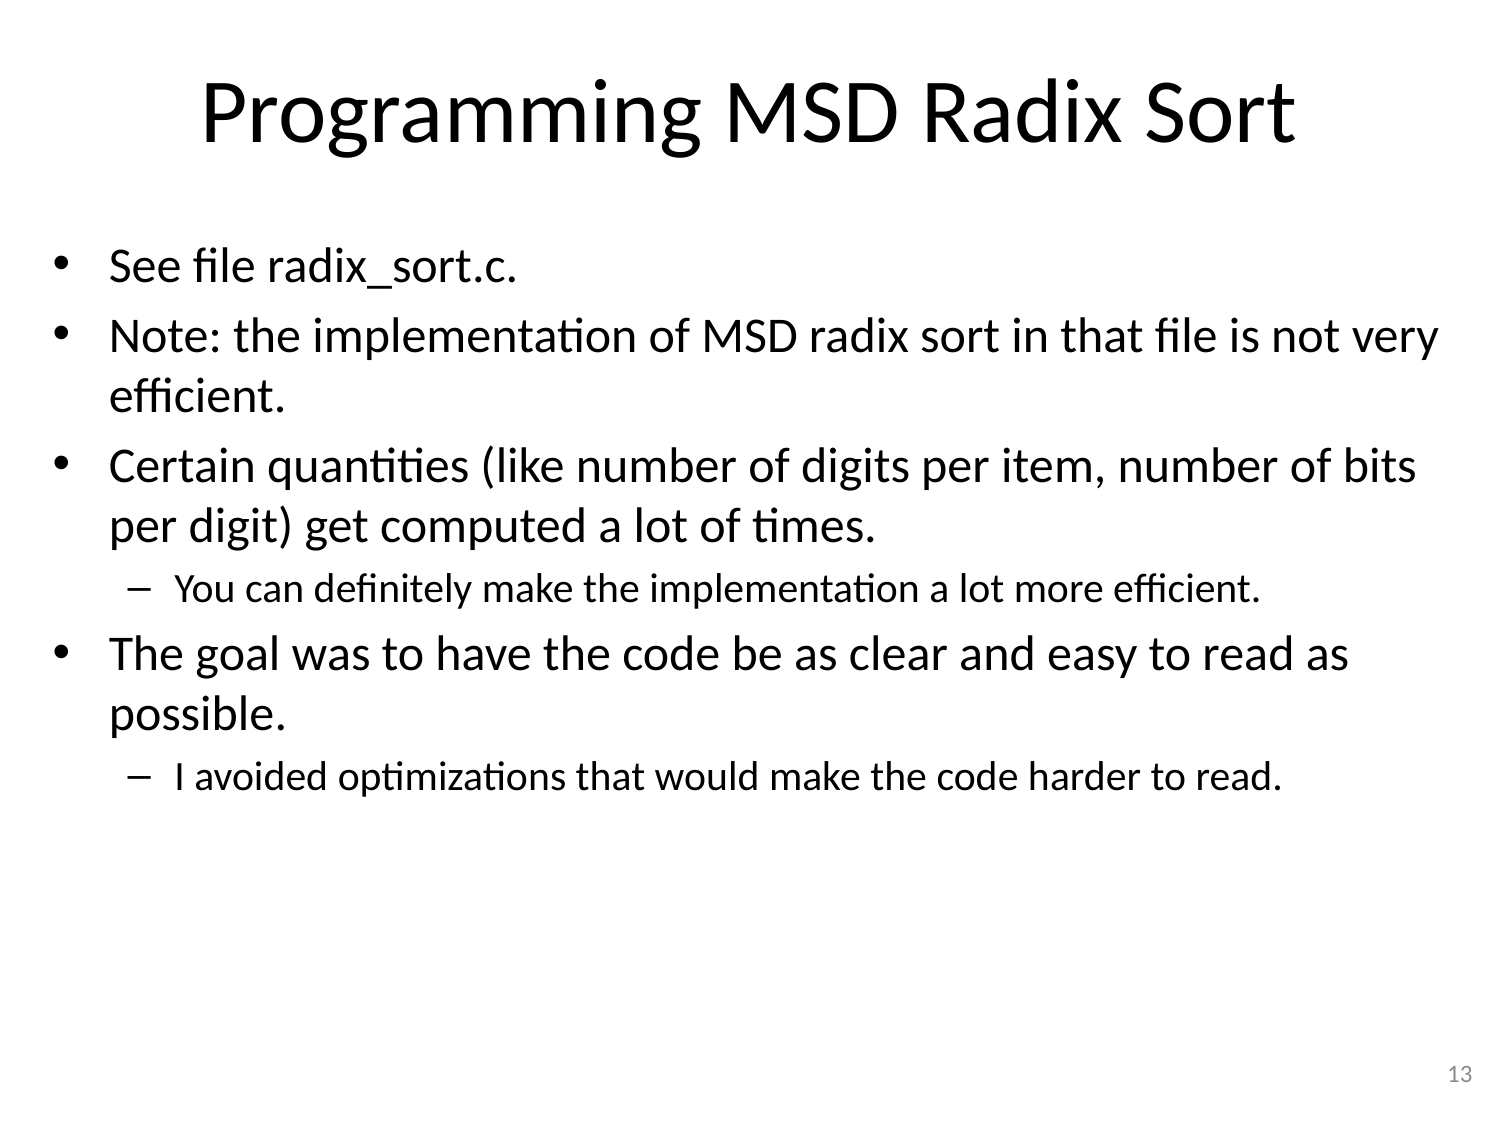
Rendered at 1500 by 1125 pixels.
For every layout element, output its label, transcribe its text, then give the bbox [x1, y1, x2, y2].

slide_number 13 [1137, 1042, 1488, 1103]
list See file radix_sort.c. Note: the implementation of MSD radix sort in that file is not very efficient. Certain quantities (like number of digits per item, number of bits per digit) get computed a lot of times. You can definitely make the implementation a lot more efficient. The goal was to have the code be as clear and easy to read as possible. I avoided optimizations that would make the code harder to read. [37, 224, 1463, 1050]
title Programming MSD Radix Sort [75, 12, 1425, 200]
